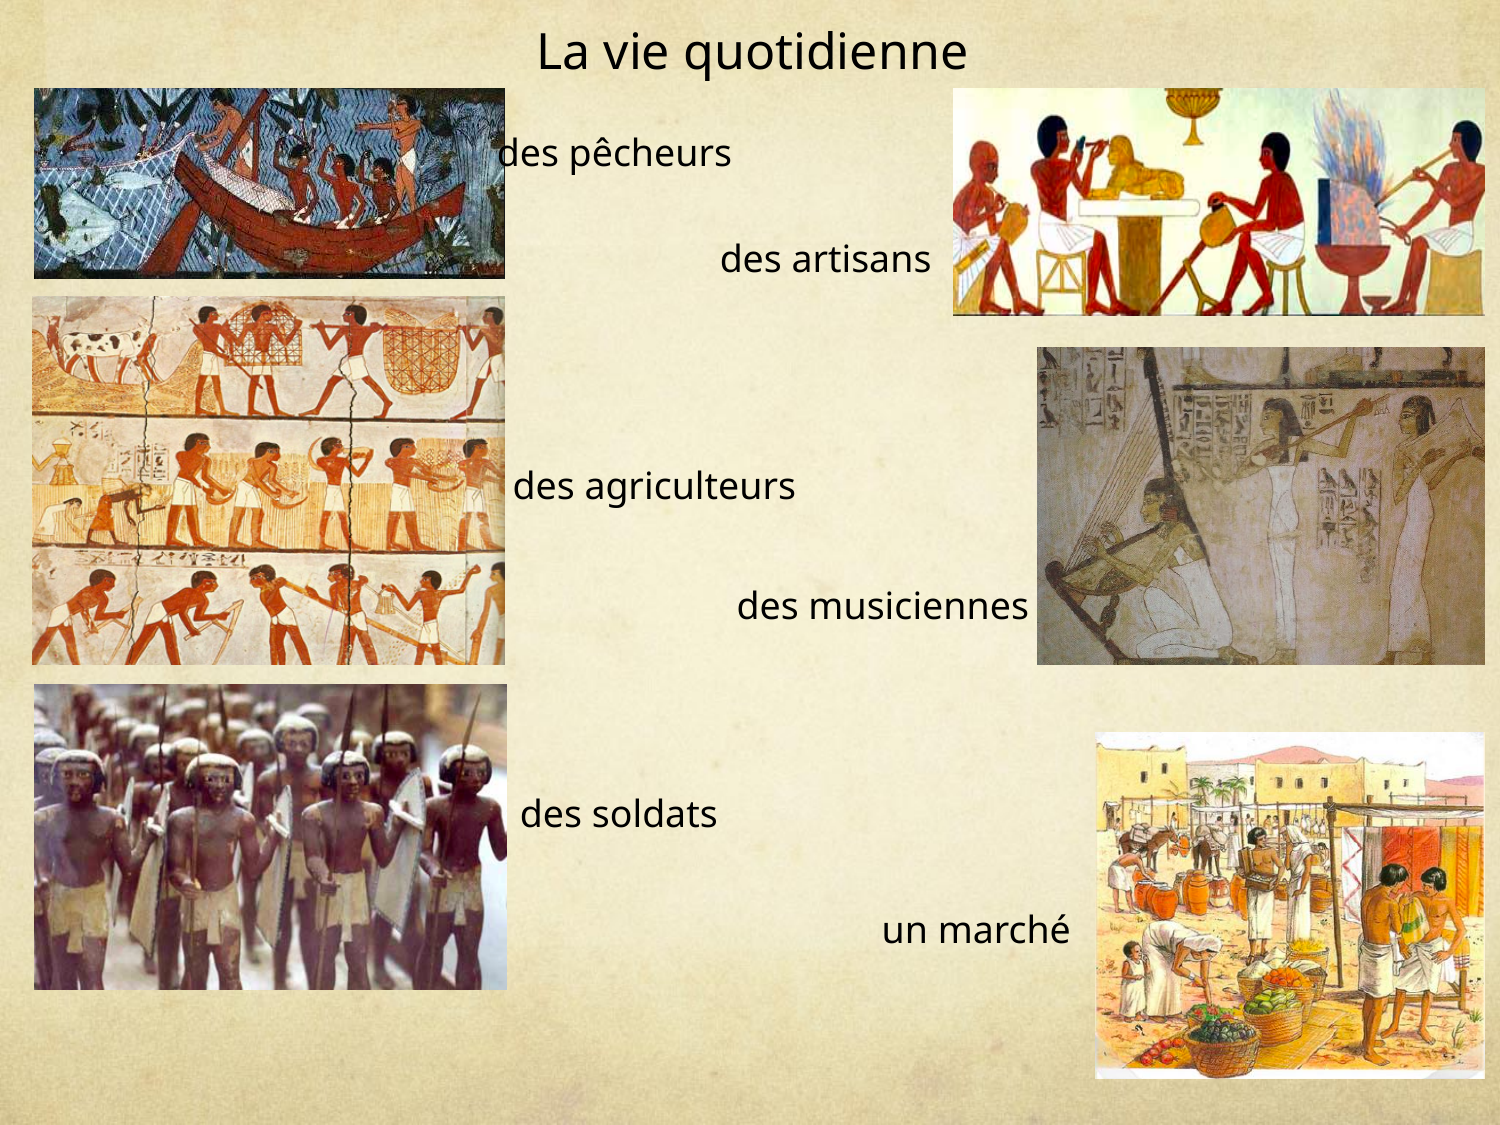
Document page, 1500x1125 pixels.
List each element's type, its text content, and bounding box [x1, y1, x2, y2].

text_box des soldats [519, 782, 733, 843]
text_box des artisans [705, 228, 940, 288]
picture [0, 0, 1500, 1125]
text_box des pêcheurs [517, 121, 748, 182]
text_box un marché [866, 899, 1082, 959]
text_box des agriculteurs [518, 454, 812, 515]
text_box des musiciennes [721, 574, 1023, 635]
text_box La vie quotidienne [521, 11, 984, 87]
